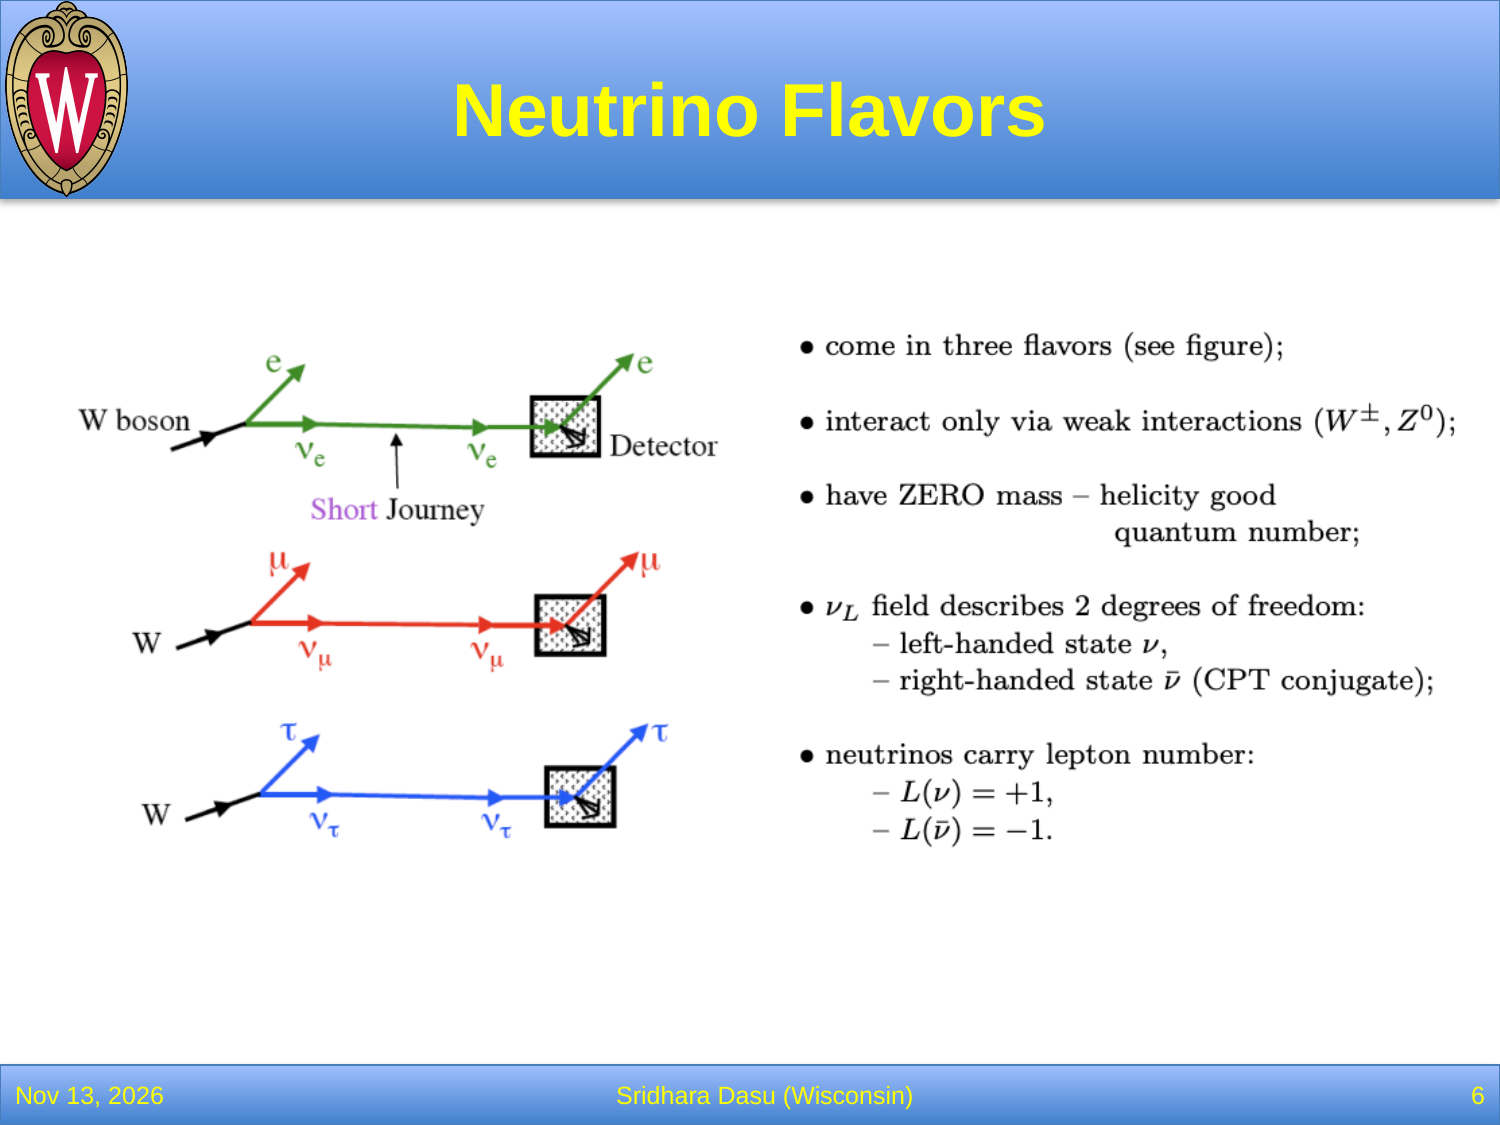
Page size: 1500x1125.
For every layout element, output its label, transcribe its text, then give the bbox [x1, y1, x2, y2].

footer Sridhara Dasu (Wisconsin) [205, 1065, 1325, 1125]
slide_number 27-Apr-22 [0, 1065, 205, 1125]
title Neutrino Flavors [74, 12, 1426, 201]
picture [5, 1, 128, 197]
slide_number 6 [1325, 1065, 1500, 1125]
picture [49, 262, 1477, 951]
